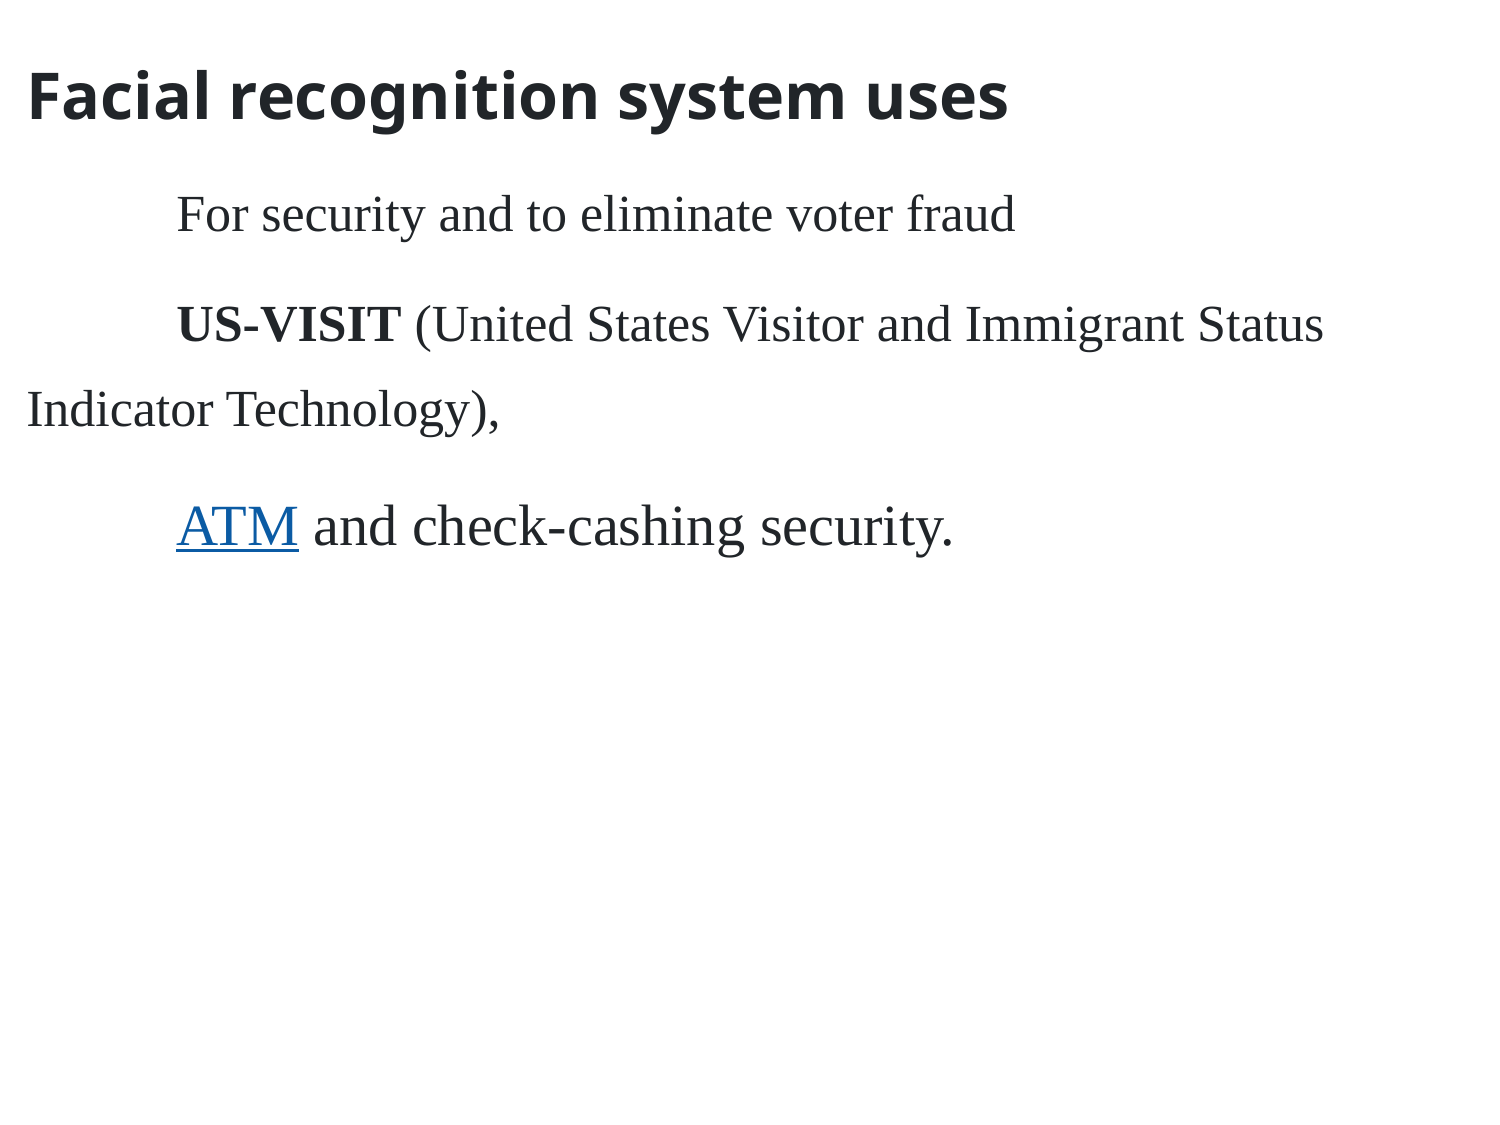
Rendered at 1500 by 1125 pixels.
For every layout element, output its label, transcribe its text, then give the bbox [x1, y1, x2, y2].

text_box Facial recognition system uses For security and to eliminate voter fraud US-VISIT (United States Visitor and Immigrant Status Indicator Technology), ATM and check-cashing security. [11, 11, 1489, 1090]
